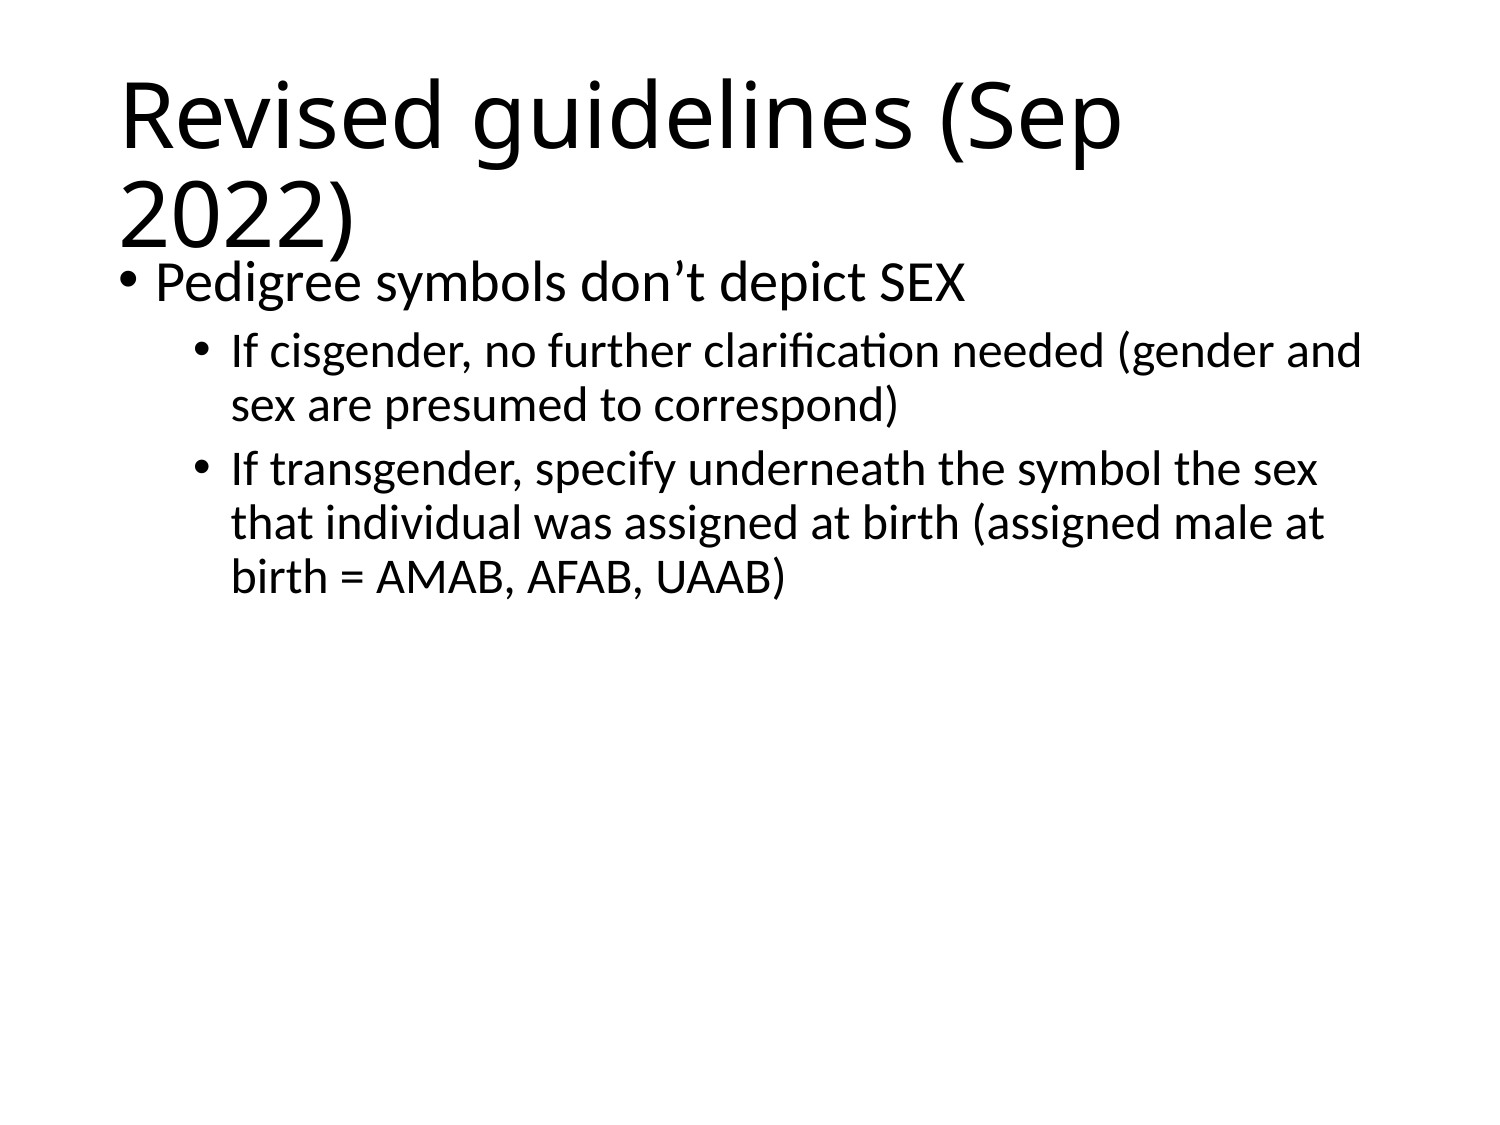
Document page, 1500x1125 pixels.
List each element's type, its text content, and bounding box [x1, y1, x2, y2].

title Revised guidelines (Sep 2022) [103, 59, 1397, 243]
list Pedigree symbols don’t depict SEX If cisgender, no further clarification needed (gender and sex are presumed to correspond) If transgender, specify underneath the symbol the sex that individual was assigned at birth (assigned male at birth = AMAB, AFAB, UAAB) [103, 243, 1397, 958]
